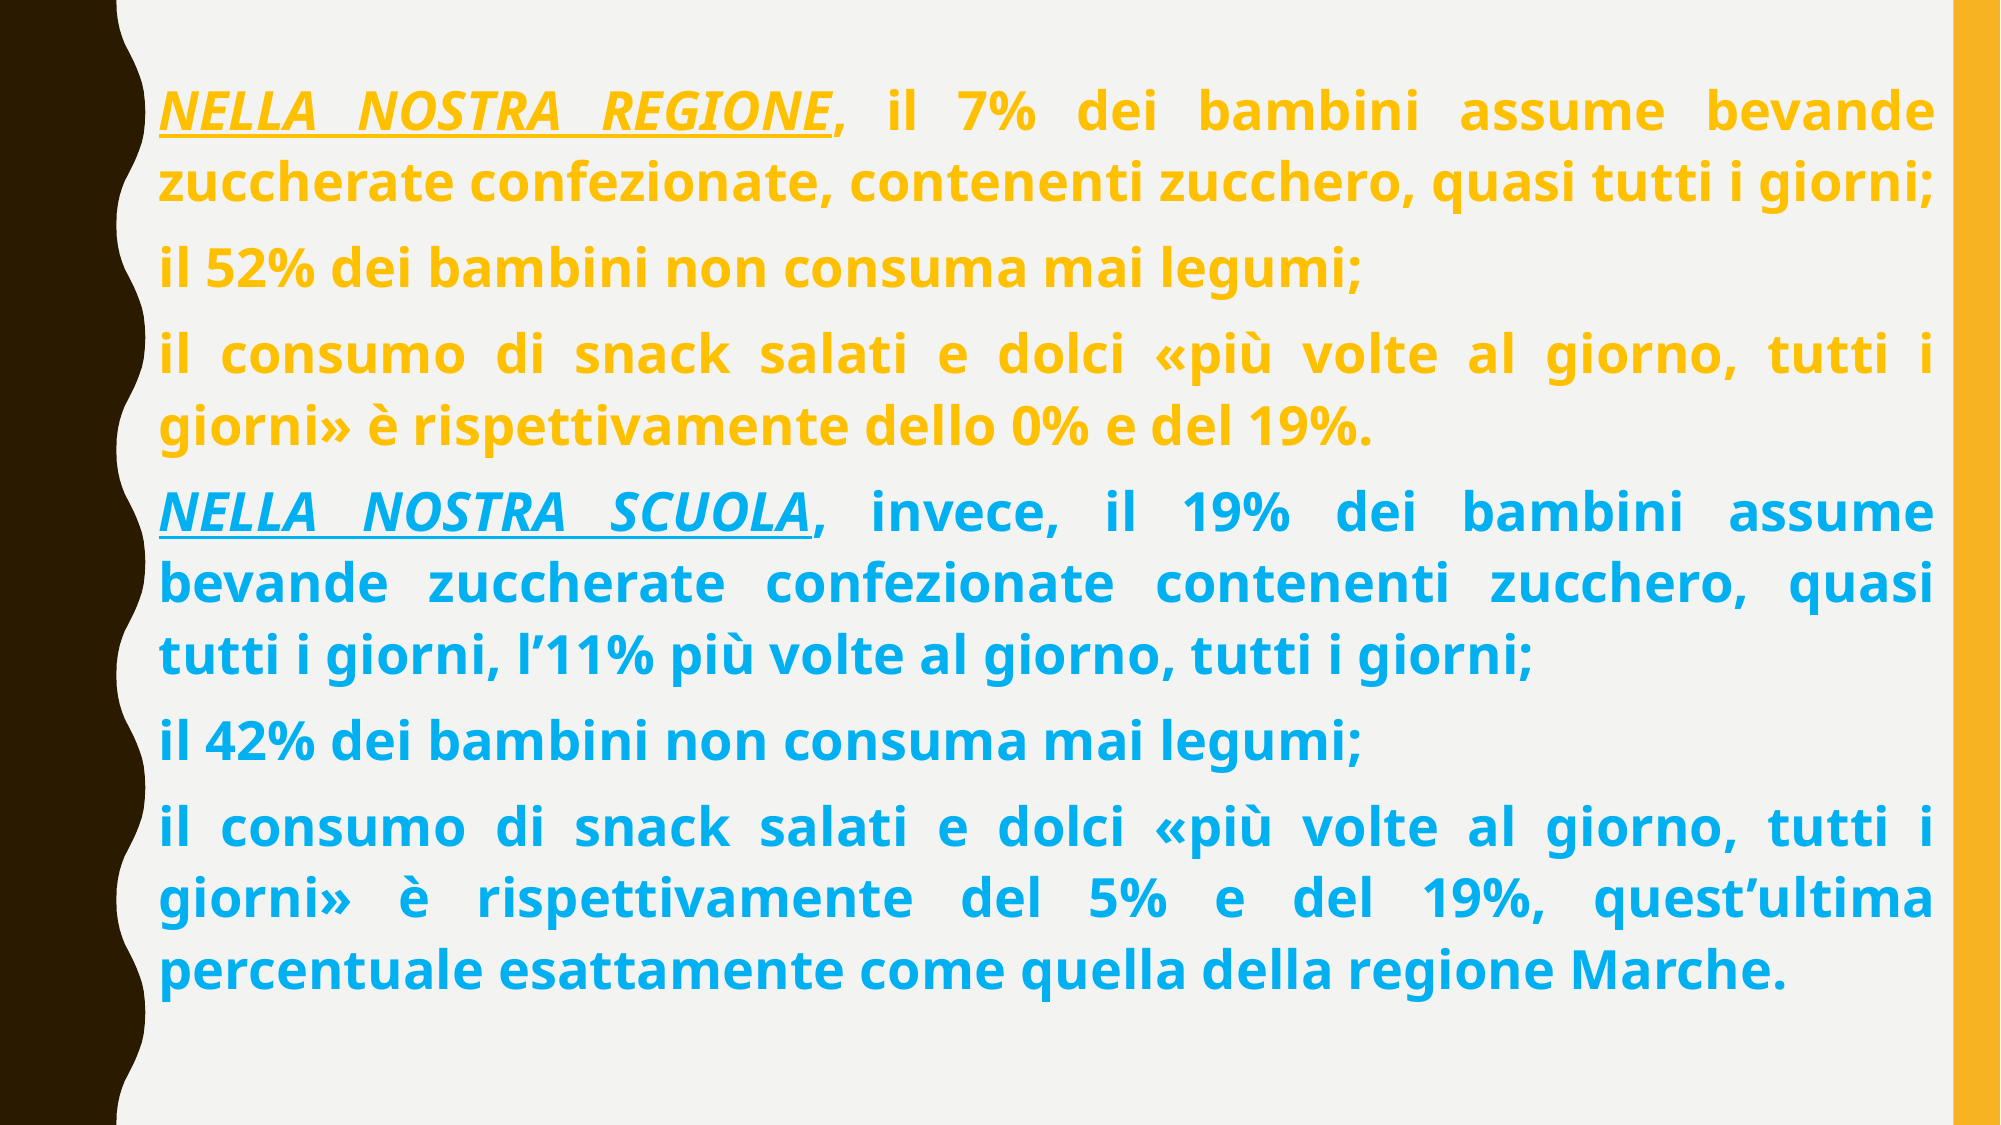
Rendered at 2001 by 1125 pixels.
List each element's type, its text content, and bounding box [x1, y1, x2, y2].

list NELLA NOSTRA REGIONE, il 7% dei bambini assume bevande zuccherate confezionate, contenenti zucchero, quasi tutti i giorni; il 52% dei bambini non consuma mai legumi; il consumo di snack salati e dolci «più volte al giorno, tutti i giorni» è rispettivamente dello 0% e del 19%. NELLA NOSTRA SCUOLA, invece, il 19% dei bambini assume bevande zuccherate confezionate contenenti zucchero, quasi tutti i giorni, l’11% più volte al giorno, tutti i giorni; il 42% dei bambini non consuma mai legumi; il consumo di snack salati e dolci «più volte al giorno, tutti i giorni» è rispettivamente del 5% e del 19%, quest’ultima percentuale esattamente come quella della regione Marche. [143, 62, 1953, 1076]
